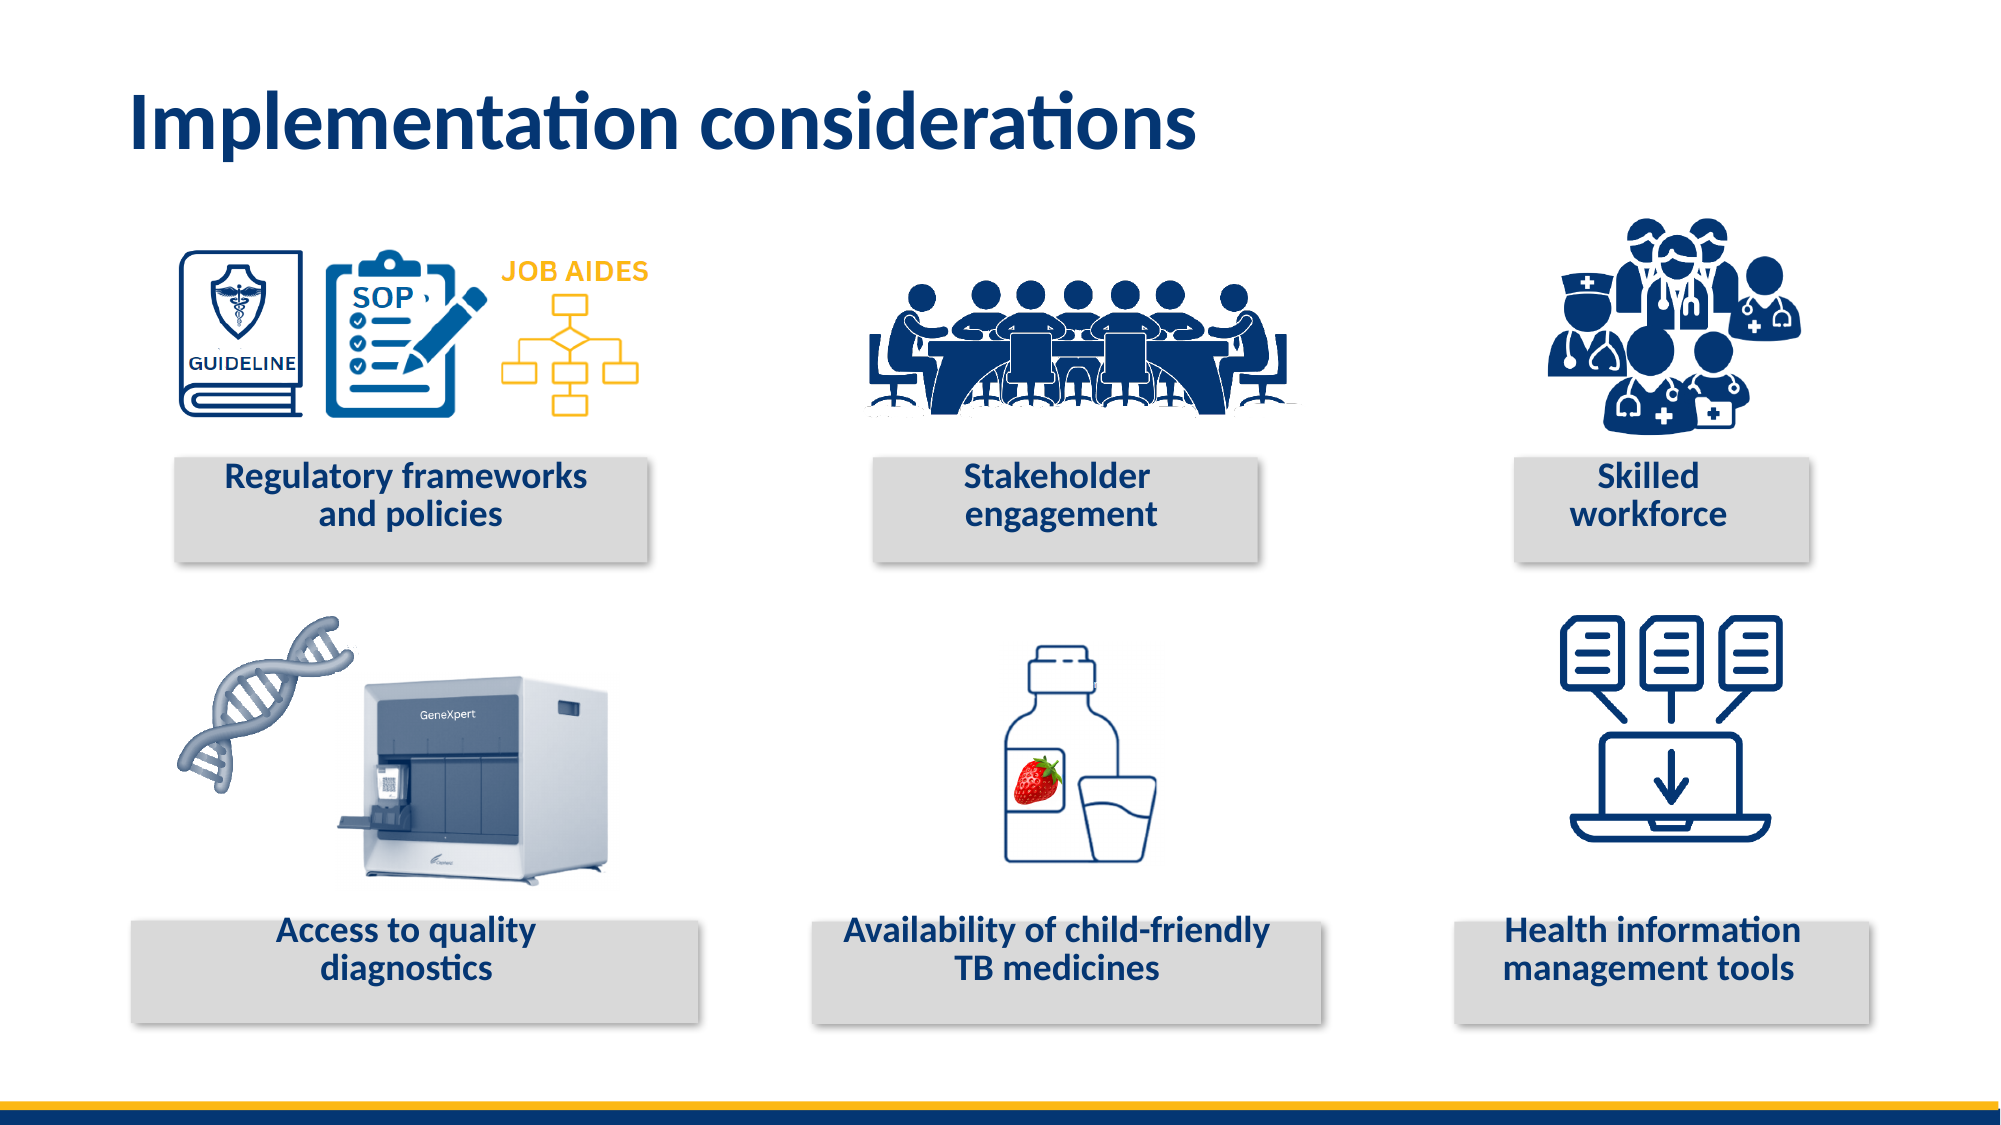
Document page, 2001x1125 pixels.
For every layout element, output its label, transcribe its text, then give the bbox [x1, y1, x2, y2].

picture [999, 641, 1165, 866]
title Implementation considerations [114, 31, 1863, 188]
picture [1545, 607, 1791, 848]
table_header [736, 188, 1387, 453]
table_cell Availability of child-friendly TB medicines [736, 877, 1387, 1026]
table_cell Access to quality diagnostics [85, 877, 736, 1026]
picture [1531, 203, 1805, 444]
table_cell Skilled workforce [1387, 453, 1919, 581]
picture [167, 234, 661, 430]
table_cell [1387, 581, 1919, 877]
table_header [1387, 188, 1919, 453]
picture [168, 613, 620, 891]
table_cell [85, 581, 736, 877]
table_cell Health information management tools [1387, 877, 1919, 1026]
table_cell Stakeholder engagement [736, 453, 1387, 581]
picture [859, 267, 1306, 418]
table_header [85, 188, 736, 453]
table_cell [736, 581, 1387, 877]
table_cell Regulatory frameworks and policies [85, 453, 736, 581]
